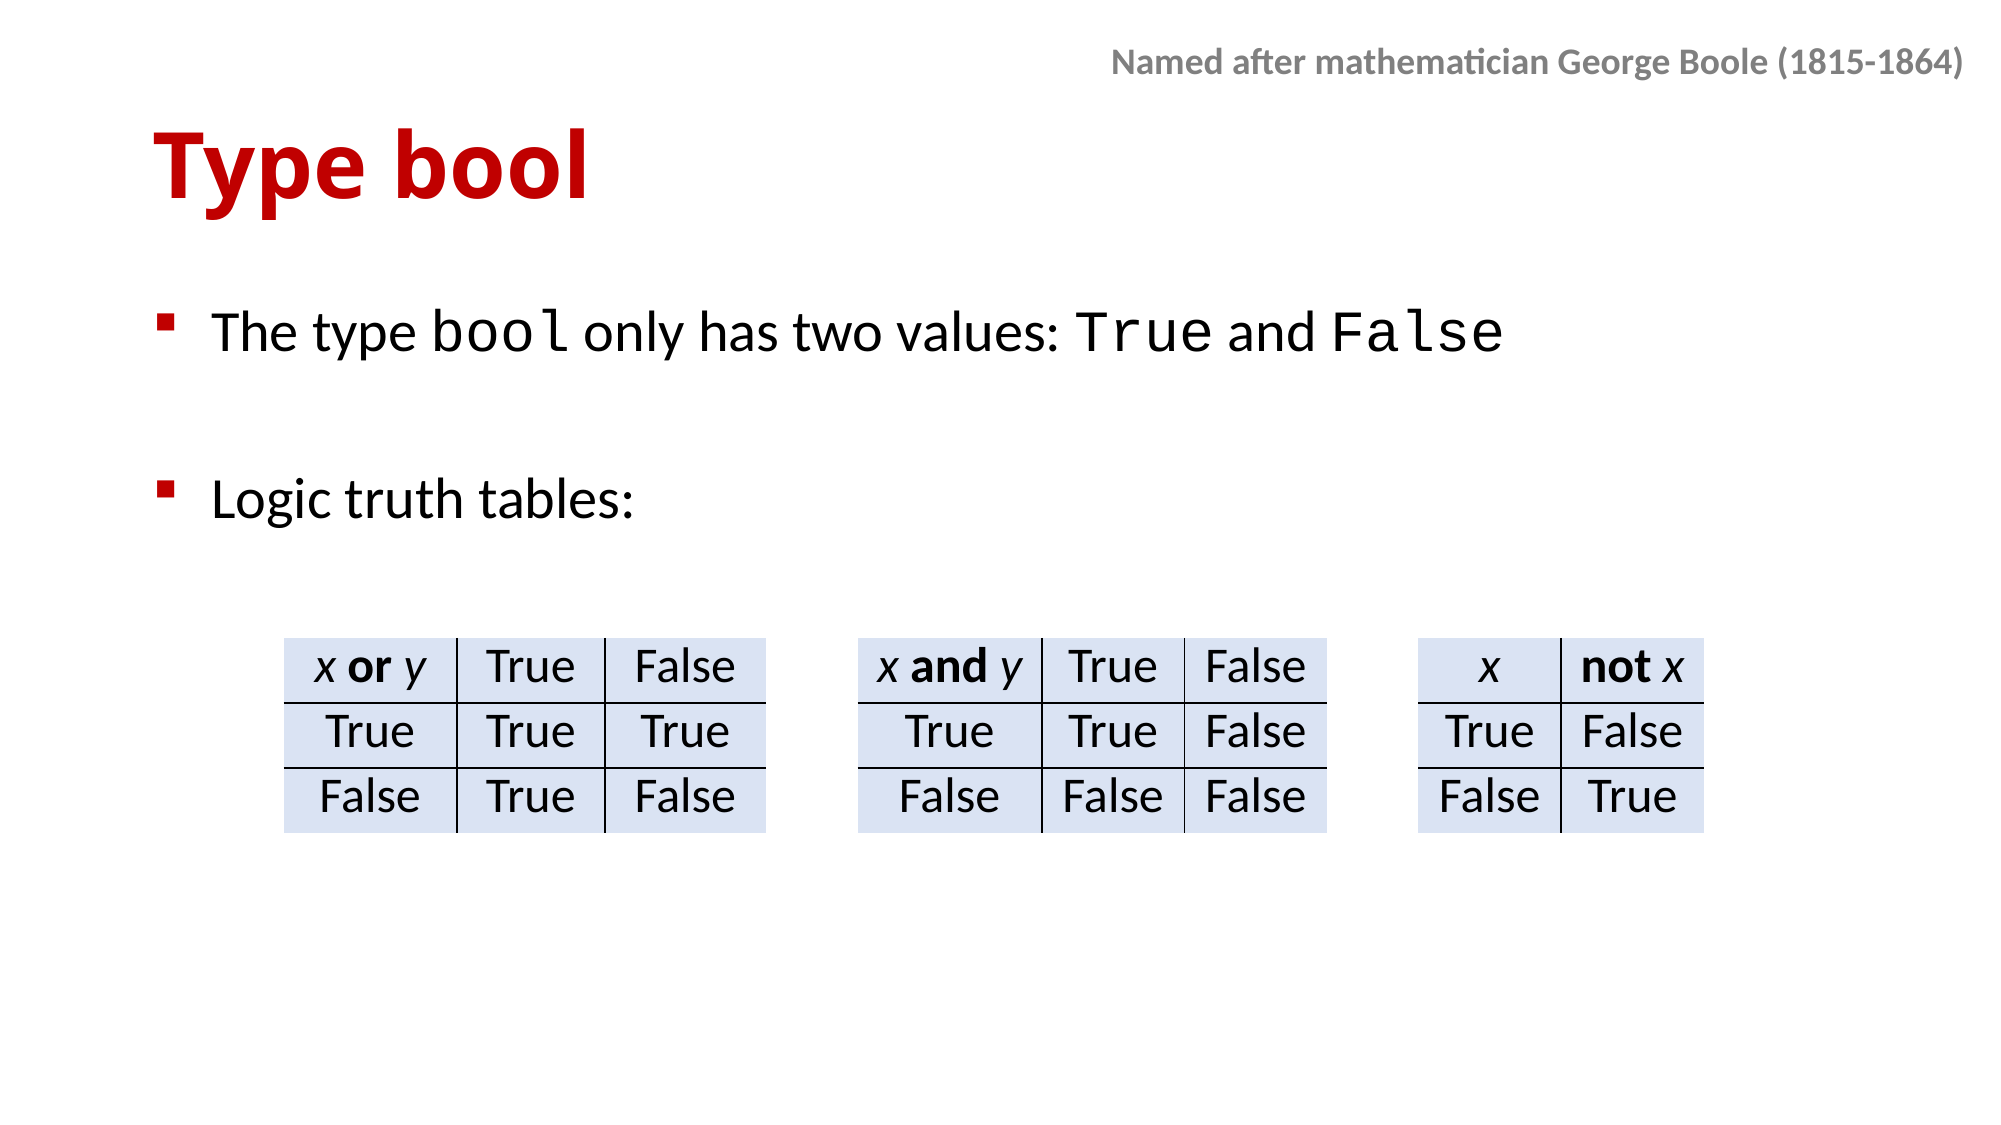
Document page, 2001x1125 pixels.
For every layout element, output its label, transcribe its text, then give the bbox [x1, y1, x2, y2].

title Type bool [137, 59, 817, 278]
table_cell False [1185, 704, 1327, 767]
table_cell True [1043, 704, 1184, 767]
table_header x and y [858, 638, 1041, 702]
table_header not x [1562, 638, 1704, 702]
table_cell False [1185, 769, 1327, 833]
table_cell True [458, 769, 604, 833]
table_cell True [284, 704, 456, 767]
text_box Named after mathematician George Boole (1815-1864) [1096, 29, 1980, 90]
table_cell False [1562, 704, 1704, 767]
table_header True [458, 638, 604, 702]
table_cell True [858, 704, 1041, 767]
table_cell True [606, 704, 766, 767]
list The type bool only has two values: True and False Logic truth tables: [137, 293, 1863, 580]
table_header False [1185, 638, 1327, 702]
table_header x or y [284, 638, 456, 702]
table_header x [1418, 638, 1560, 702]
table_cell True [1562, 769, 1704, 833]
table_cell False [858, 769, 1041, 833]
table_cell False [606, 769, 766, 833]
table_cell True [1418, 704, 1560, 767]
table_header False [606, 638, 766, 702]
table_header True [1043, 638, 1184, 702]
table_cell True [458, 704, 604, 767]
table_cell False [1043, 769, 1184, 833]
table_cell False [1418, 769, 1560, 833]
table_cell False [284, 769, 456, 833]
